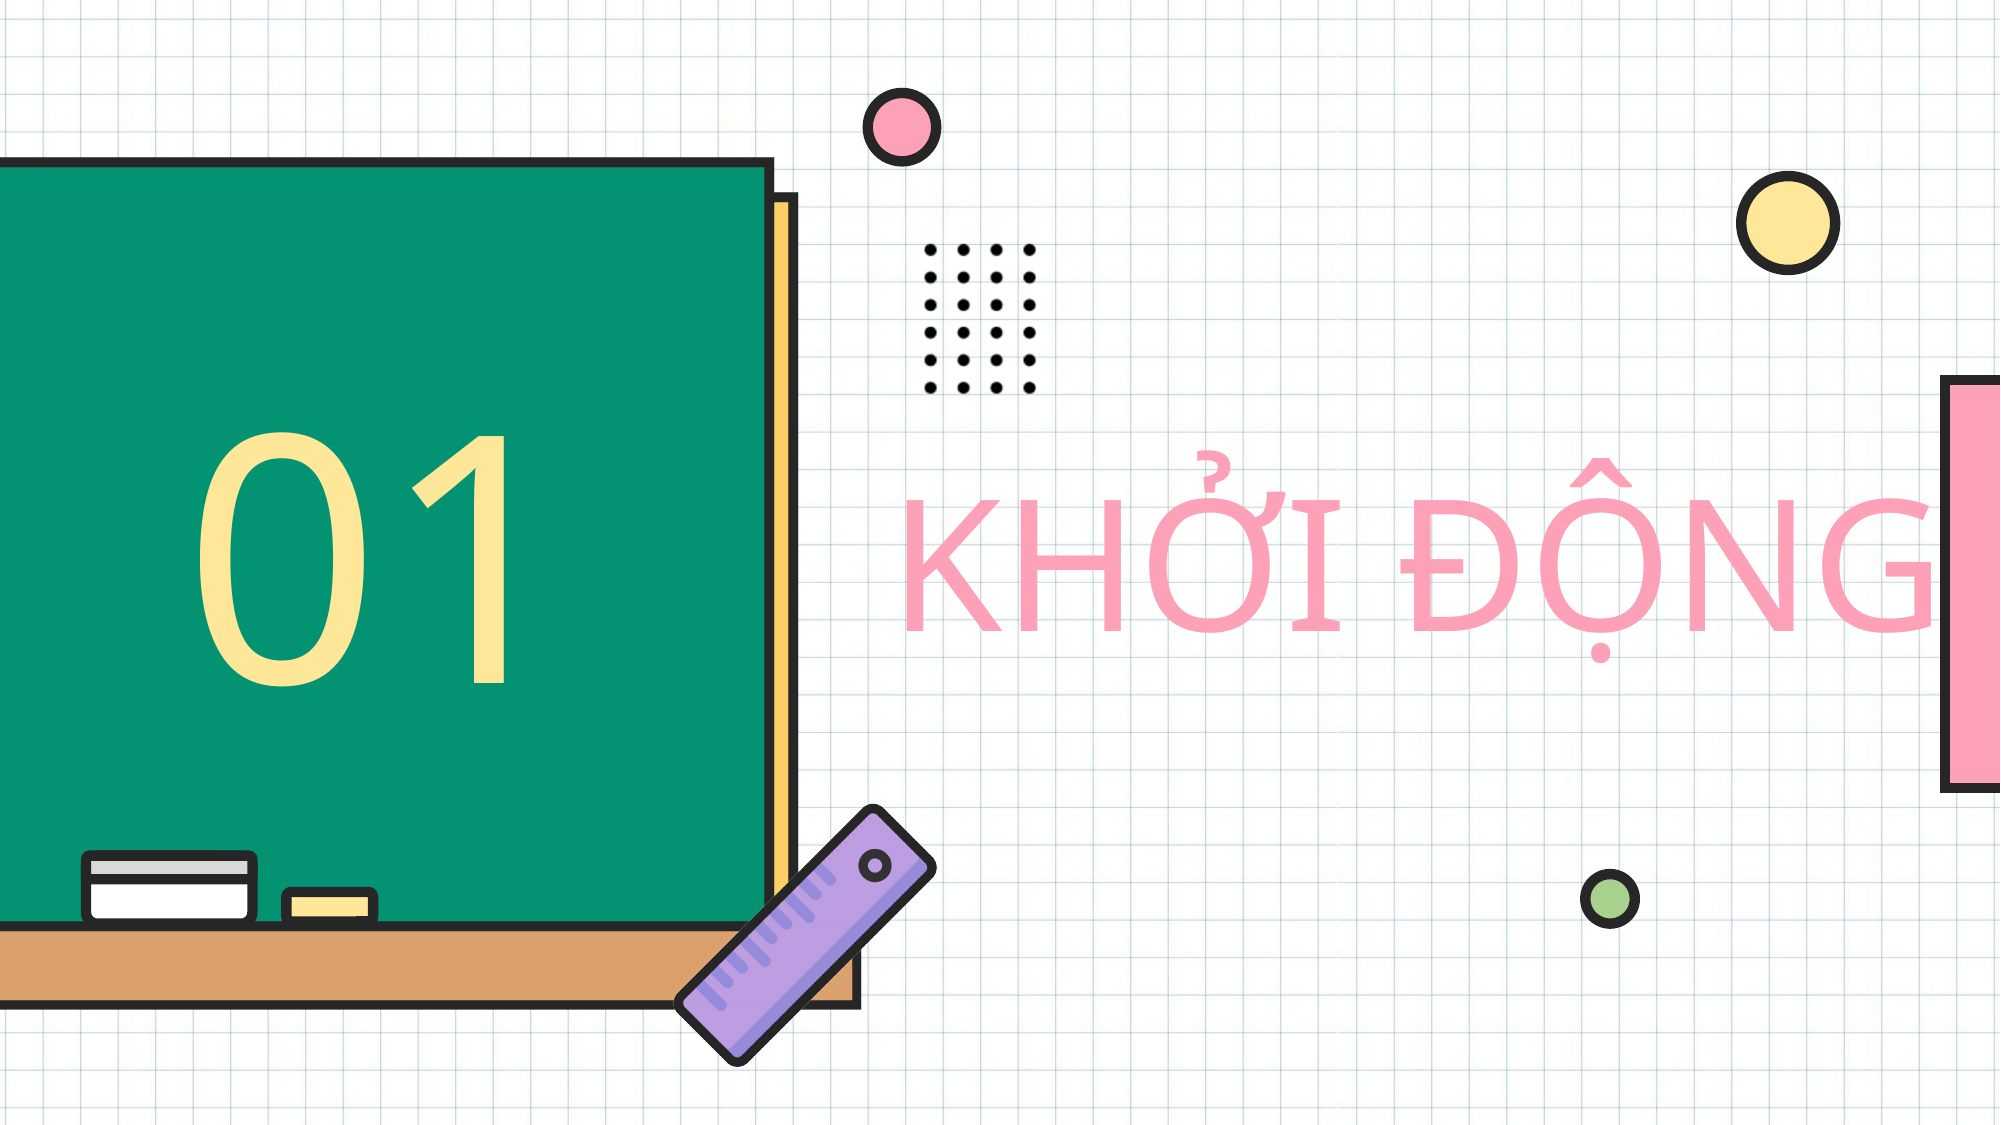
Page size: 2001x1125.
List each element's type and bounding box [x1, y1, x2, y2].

picture [0, 0, 2000, 1125]
text_box [86, 855, 253, 924]
